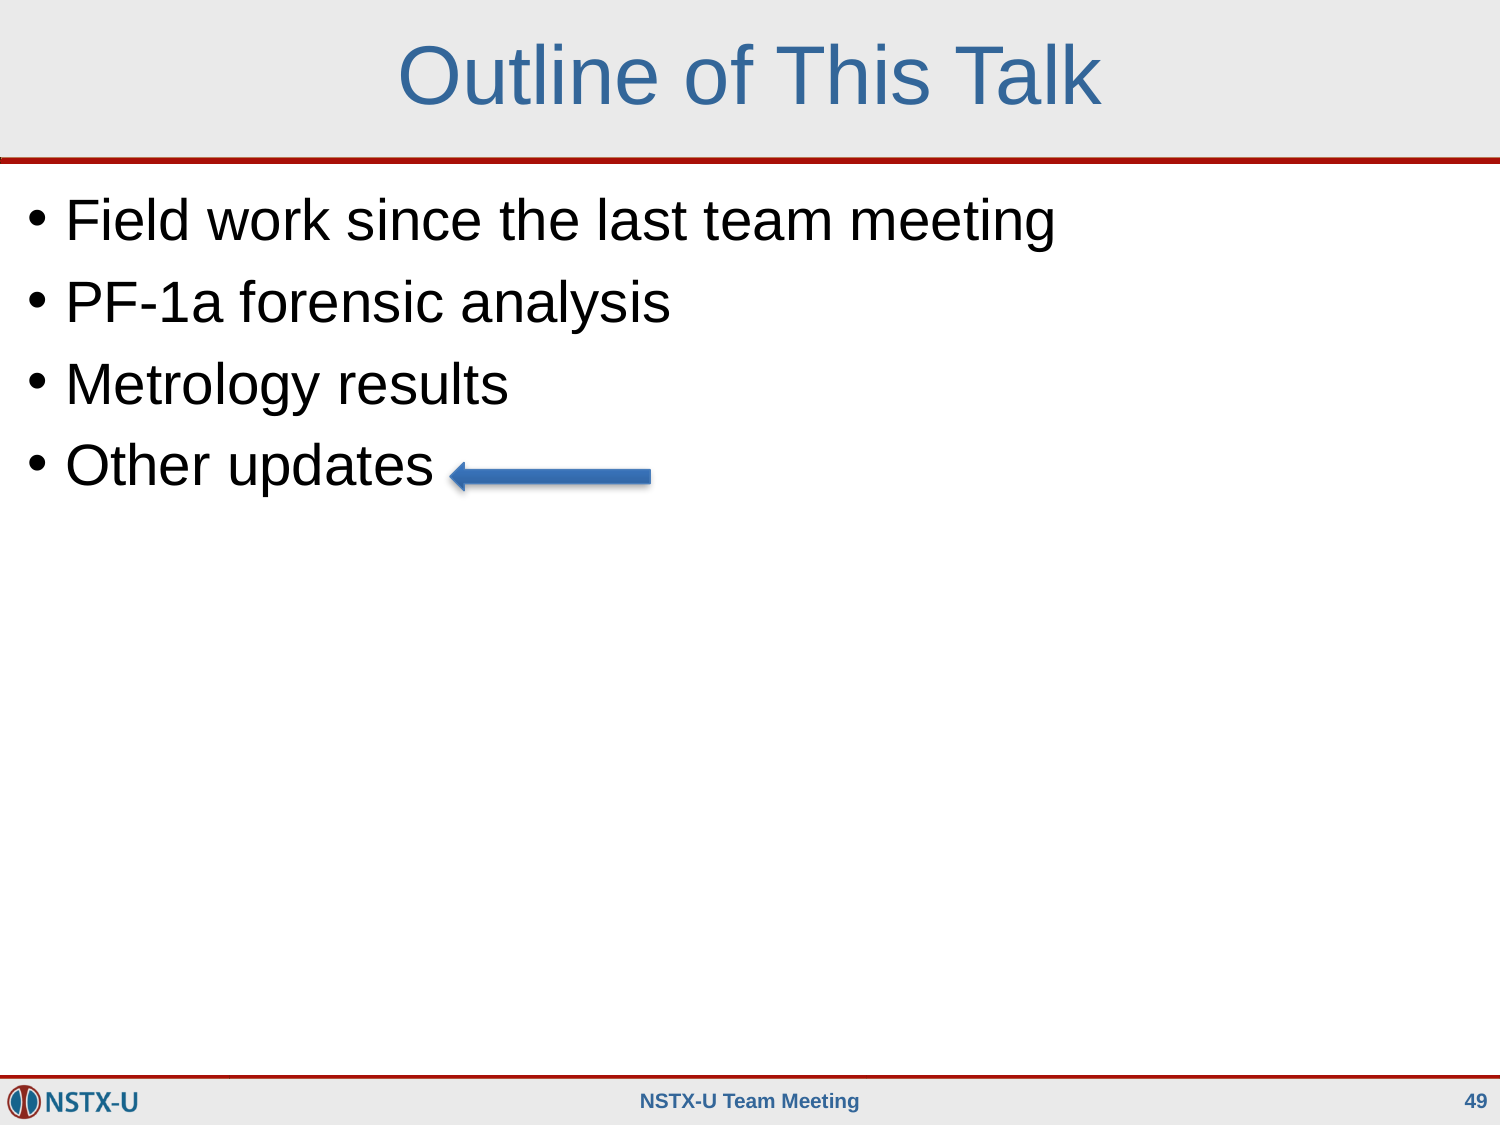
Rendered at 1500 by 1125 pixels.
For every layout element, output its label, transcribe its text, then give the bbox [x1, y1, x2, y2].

title Outline of This Talk [0, 0, 1500, 158]
picture [0, 1075, 1500, 1125]
picture [0, 158, 1500, 164]
text_box [449, 461, 651, 492]
list Field work since the last team meeting PF-1a forensic analysis Metrology results Other updates [12, 174, 1488, 1063]
